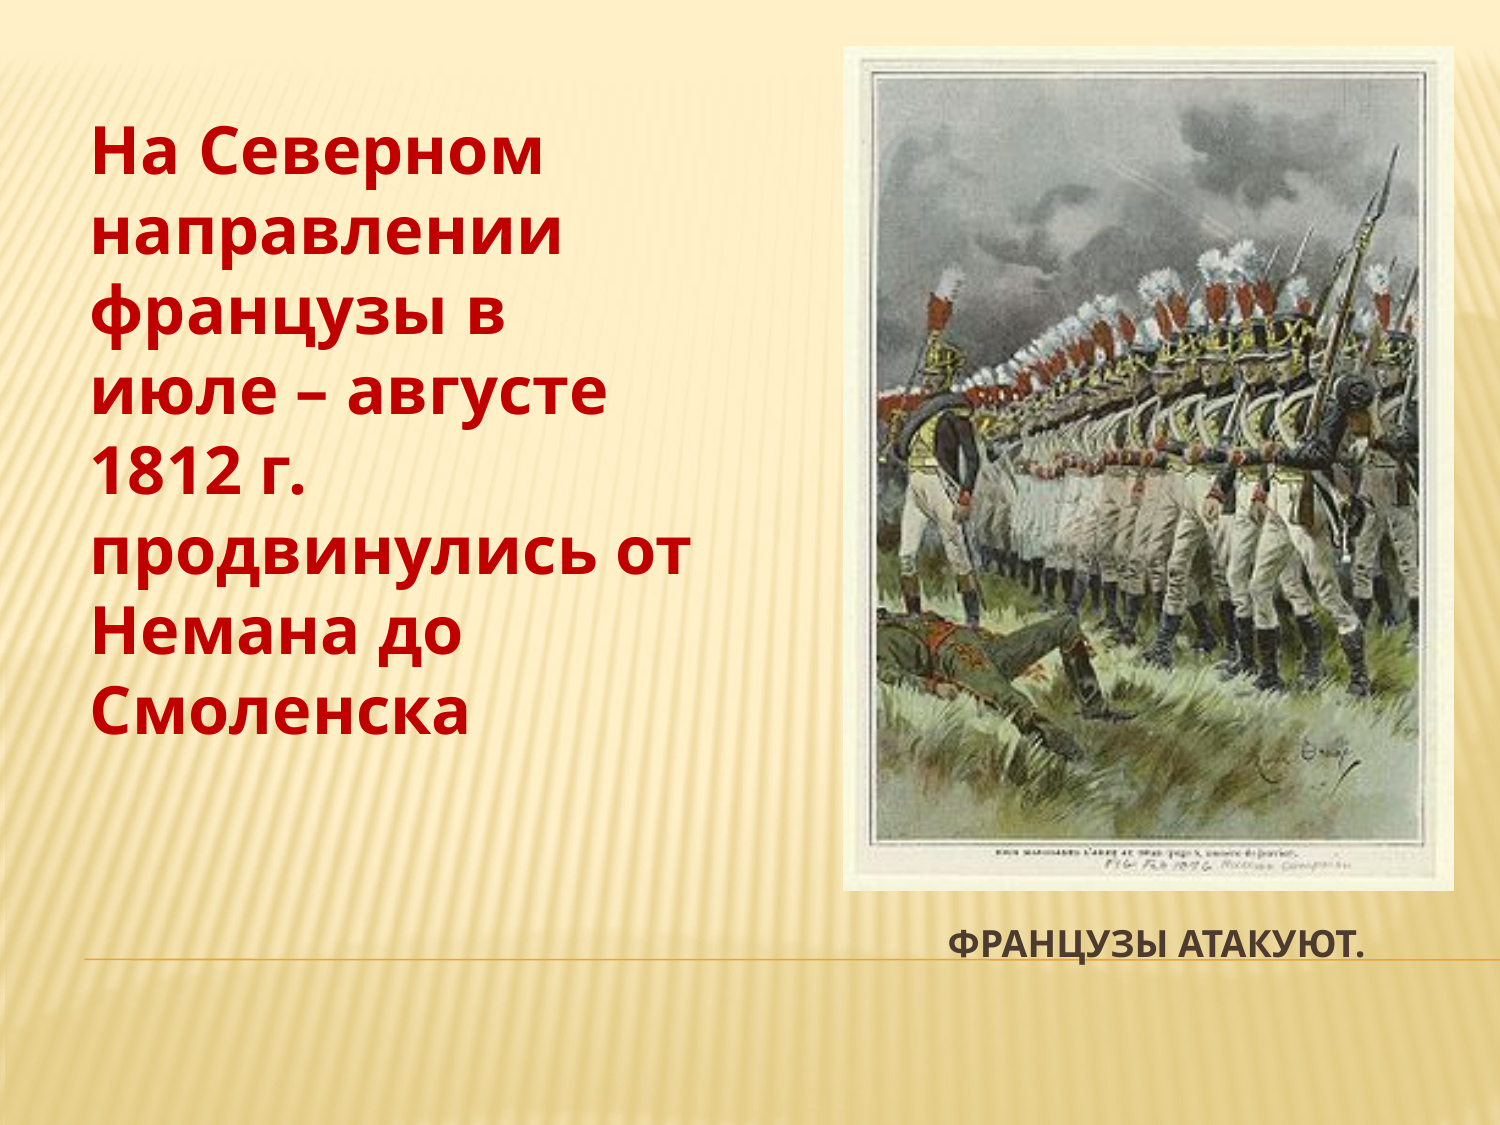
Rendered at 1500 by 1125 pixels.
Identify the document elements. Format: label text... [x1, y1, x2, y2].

picture [843, 46, 1454, 891]
list На Северном направлении французы в июле – августе 1812 г. продвинулись от Немана до Смоленска [75, 99, 715, 950]
title Французы атакуют. [75, 900, 1463, 986]
